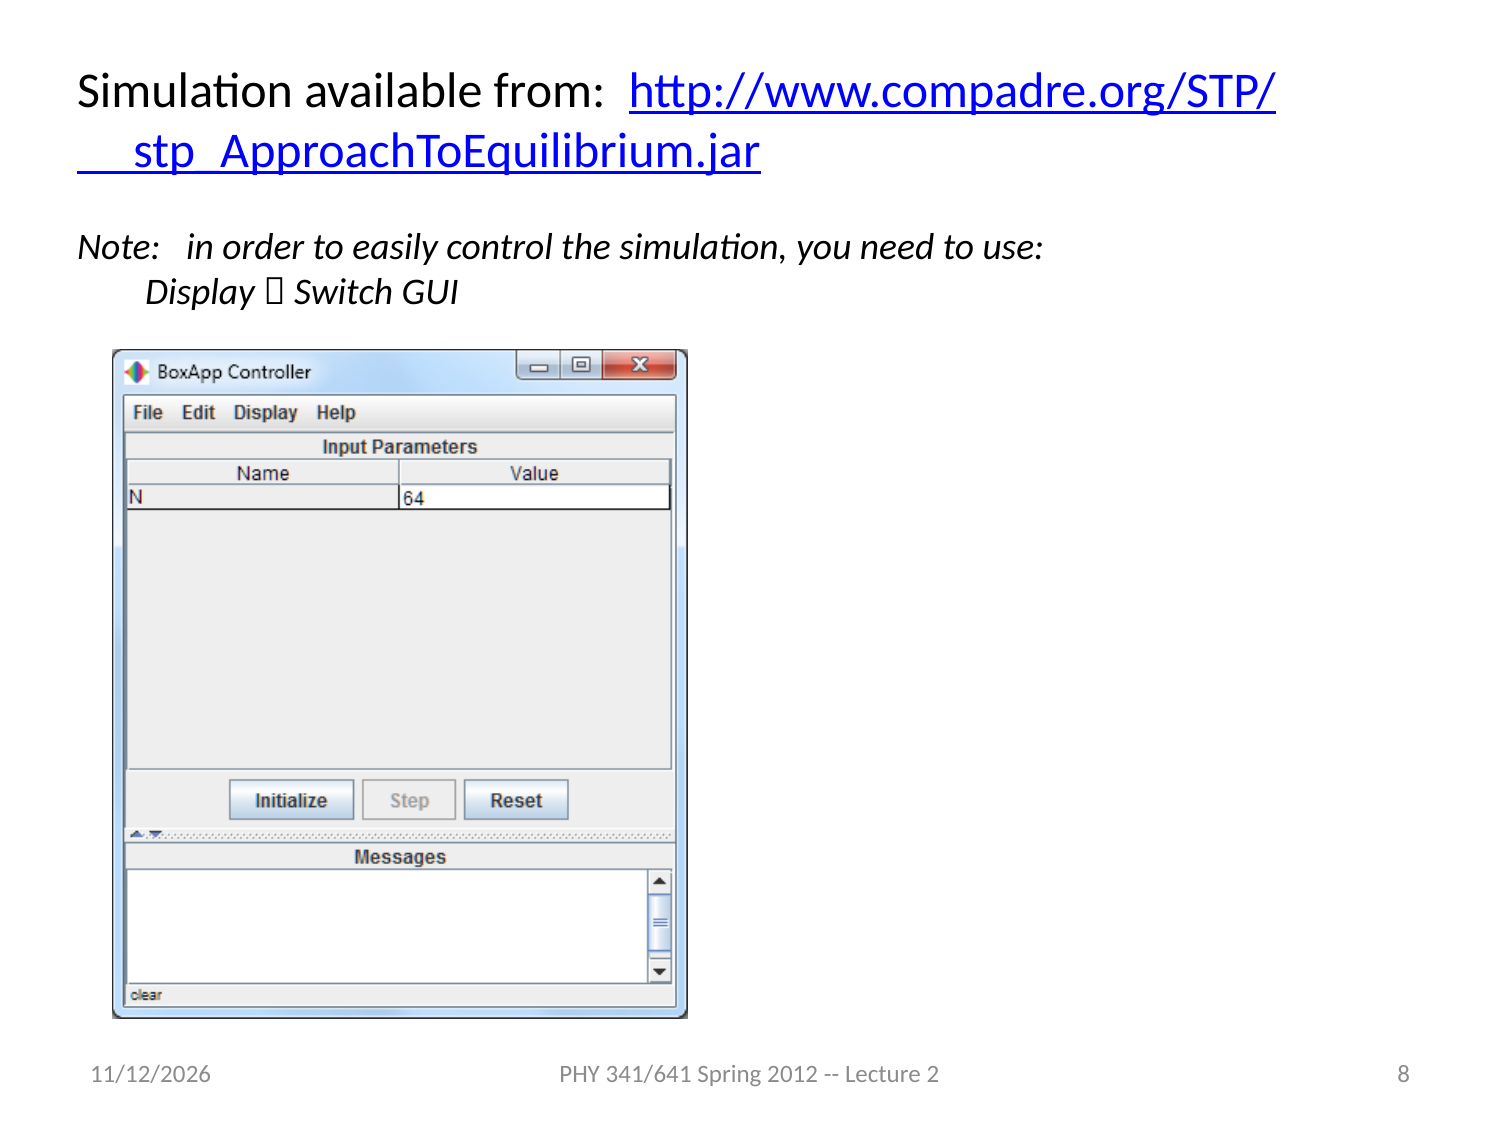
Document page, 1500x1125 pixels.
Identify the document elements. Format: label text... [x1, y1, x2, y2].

slide_number 8 [1074, 1042, 1425, 1103]
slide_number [75, 1042, 425, 1103]
footer PHY 341/641 Spring 2012 -- Lecture 2 [512, 1042, 988, 1103]
picture [112, 349, 688, 1019]
text_box Simulation available from: http://www.compadre.org/STP/ stp_ApproachToEquilibrium.jar Note: in order to easily control the simulation, you need to use: Display  Switch GUI [62, 49, 1475, 365]
